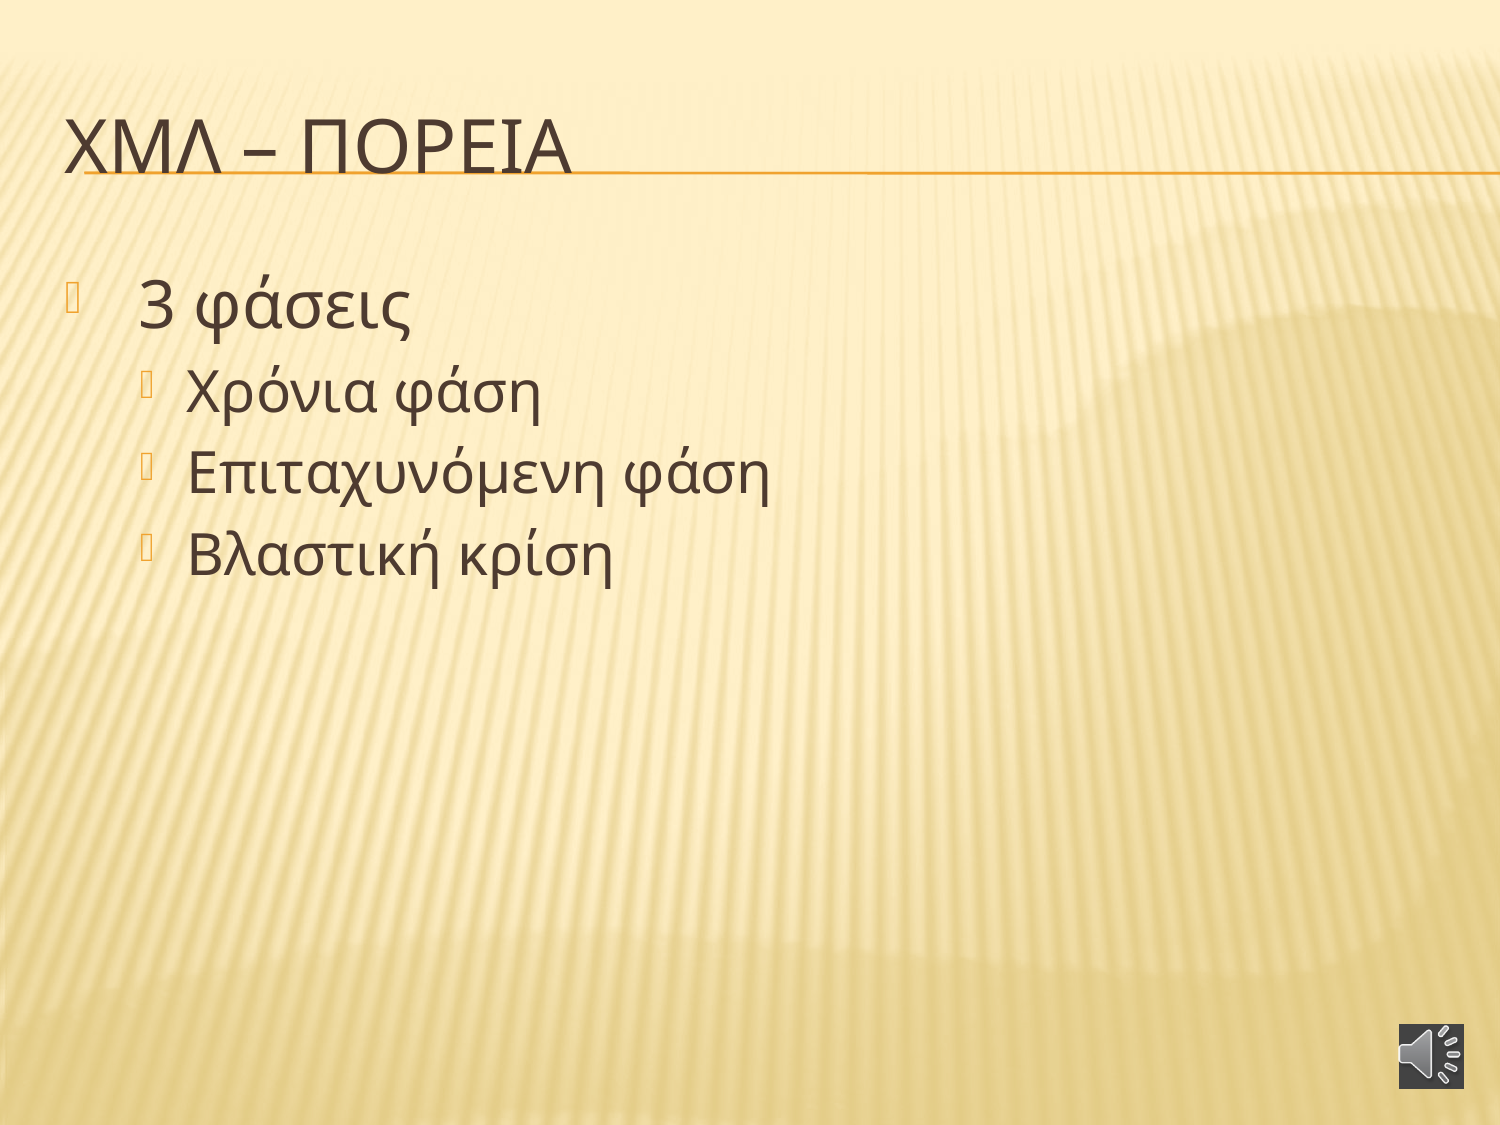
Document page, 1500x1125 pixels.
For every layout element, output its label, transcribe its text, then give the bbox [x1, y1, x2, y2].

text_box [1397, 1022, 1465, 1090]
list 3 φάσεις Χρόνια φάση Επιταχυνόμενη φάση Βλαστική κρίση [50, 254, 1475, 1050]
title ΧμΛ – ΠΟΡεια [50, 75, 1475, 213]
